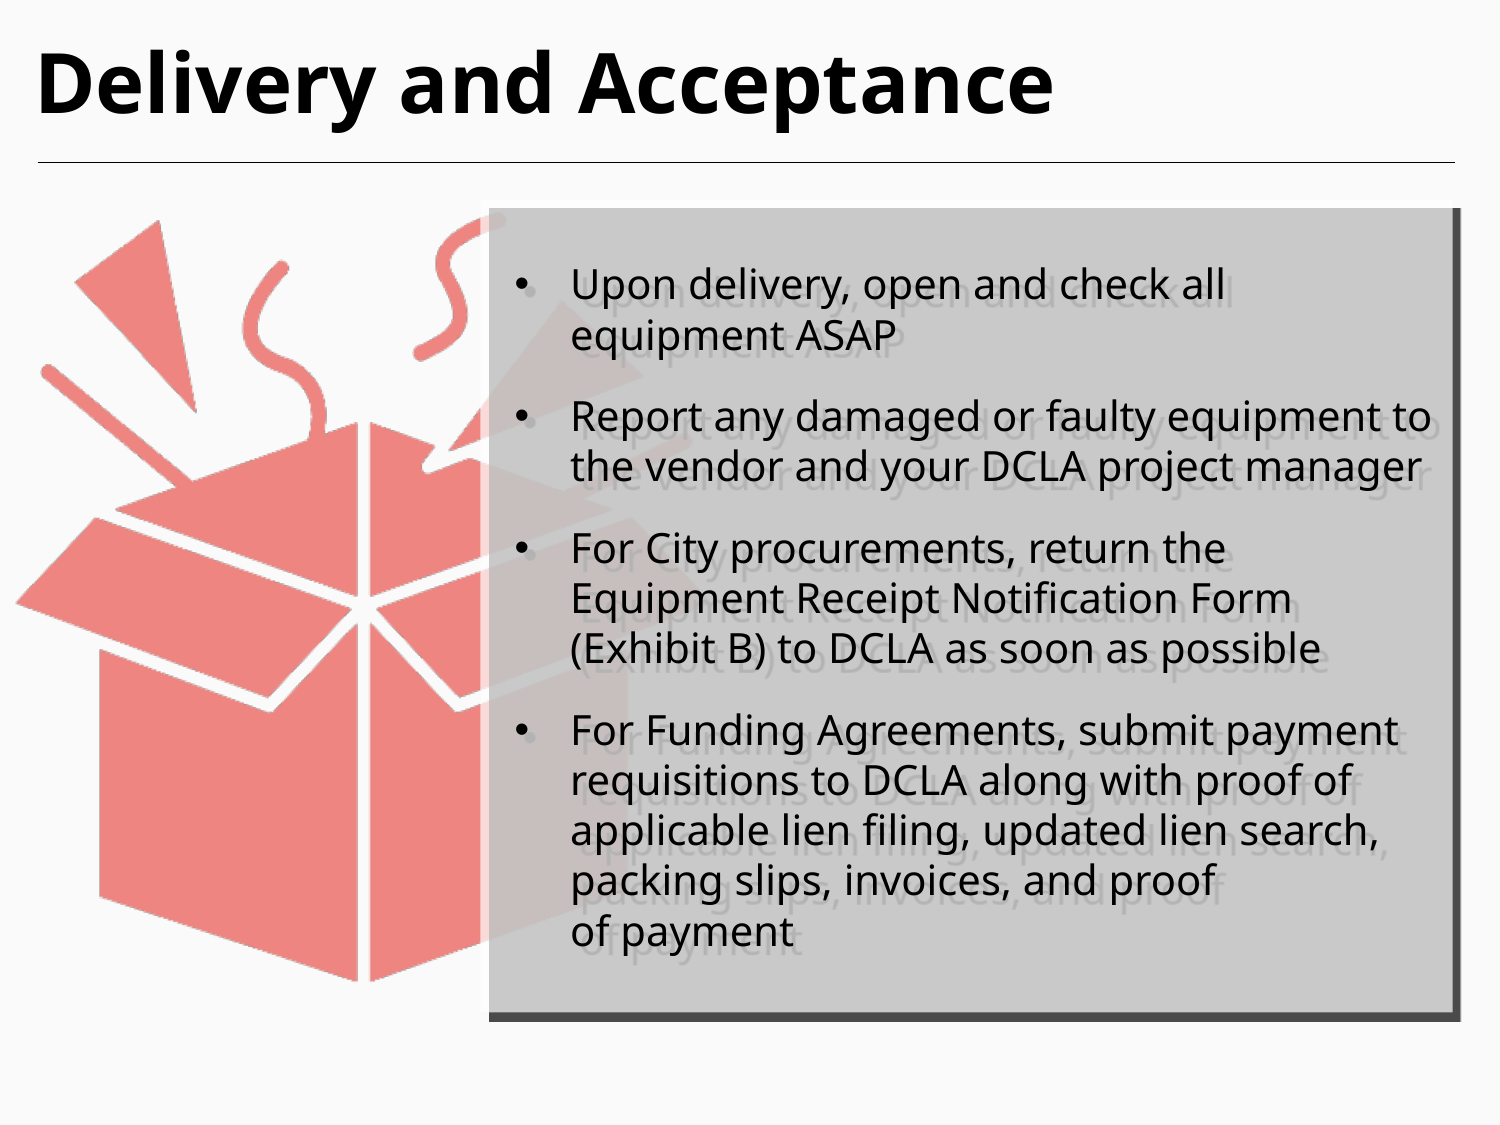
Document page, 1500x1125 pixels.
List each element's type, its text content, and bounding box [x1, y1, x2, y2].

list Upon delivery, open and check all equipment ASAP Report any damaged or faulty equipment to the vendor and your DCLA project manager For City procurements, return the Equipment Receipt Notification Form (Exhibit B) to DCLA as soon as possible For Funding Agreements, submit payment requisitions to DCLA along with proof of applicable lien filing, updated lien search, packing slips, invoices, and proof of payment [480, 200, 1453, 1013]
title Delivery and Acceptance [0, 0, 1500, 160]
picture [0, 199, 730, 994]
